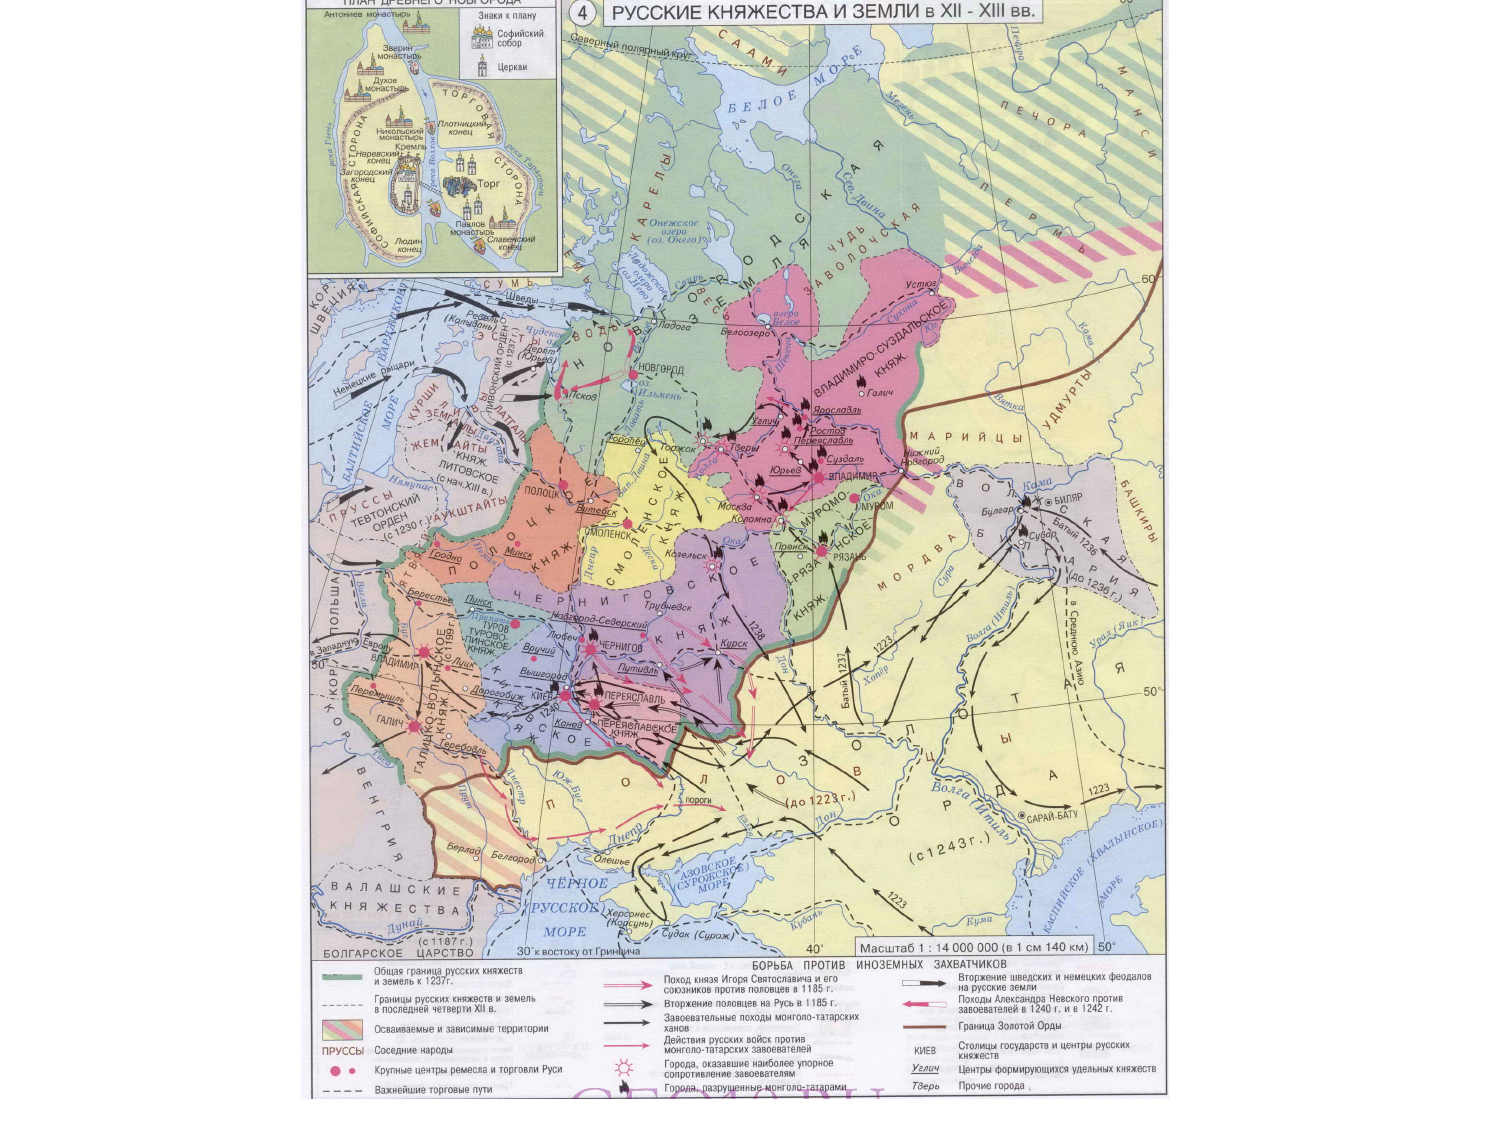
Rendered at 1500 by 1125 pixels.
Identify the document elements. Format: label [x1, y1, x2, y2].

picture [300, 0, 1170, 1100]
